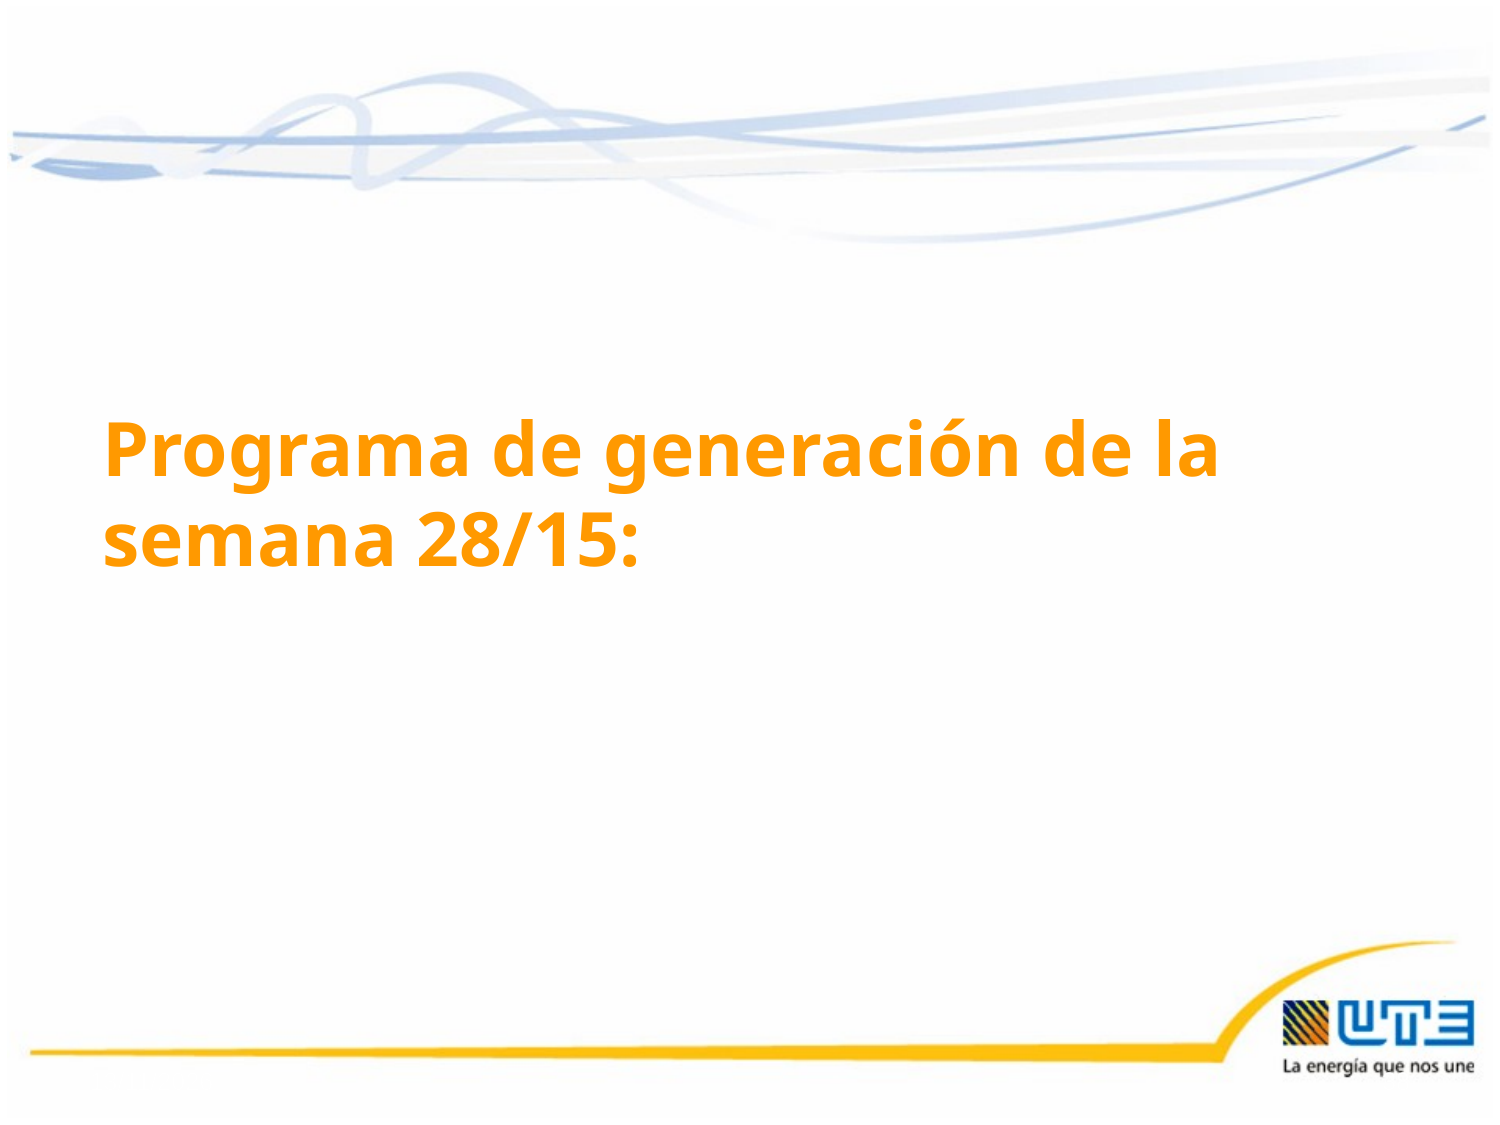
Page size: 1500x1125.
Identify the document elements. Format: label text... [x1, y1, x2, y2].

text_box 38 [1074, 1024, 1425, 1103]
text_box 10/07/2015 [75, 1024, 425, 1103]
picture [7, 6, 1493, 1118]
title Programa de generación de la semana 28/15: [87, 362, 1438, 720]
